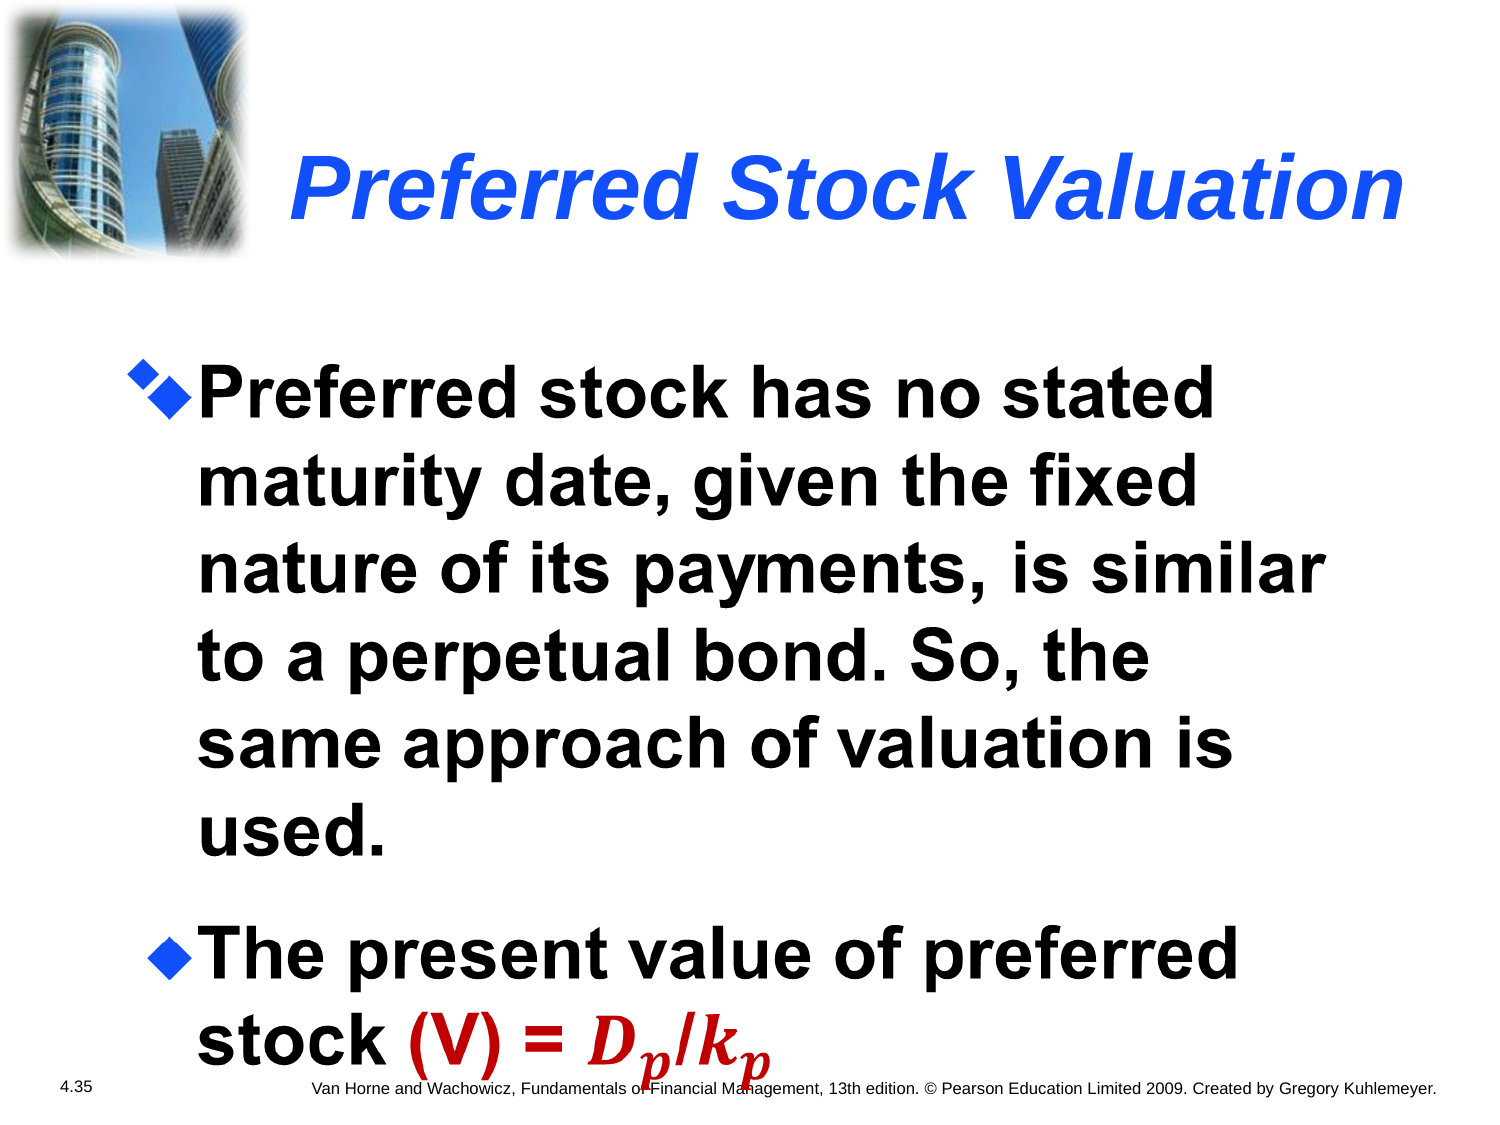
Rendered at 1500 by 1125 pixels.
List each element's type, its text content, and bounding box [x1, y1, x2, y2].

title Preferred Stock Valuation [274, 63, 1451, 302]
picture [30, 29, 224, 235]
list [111, 324, 1388, 1125]
